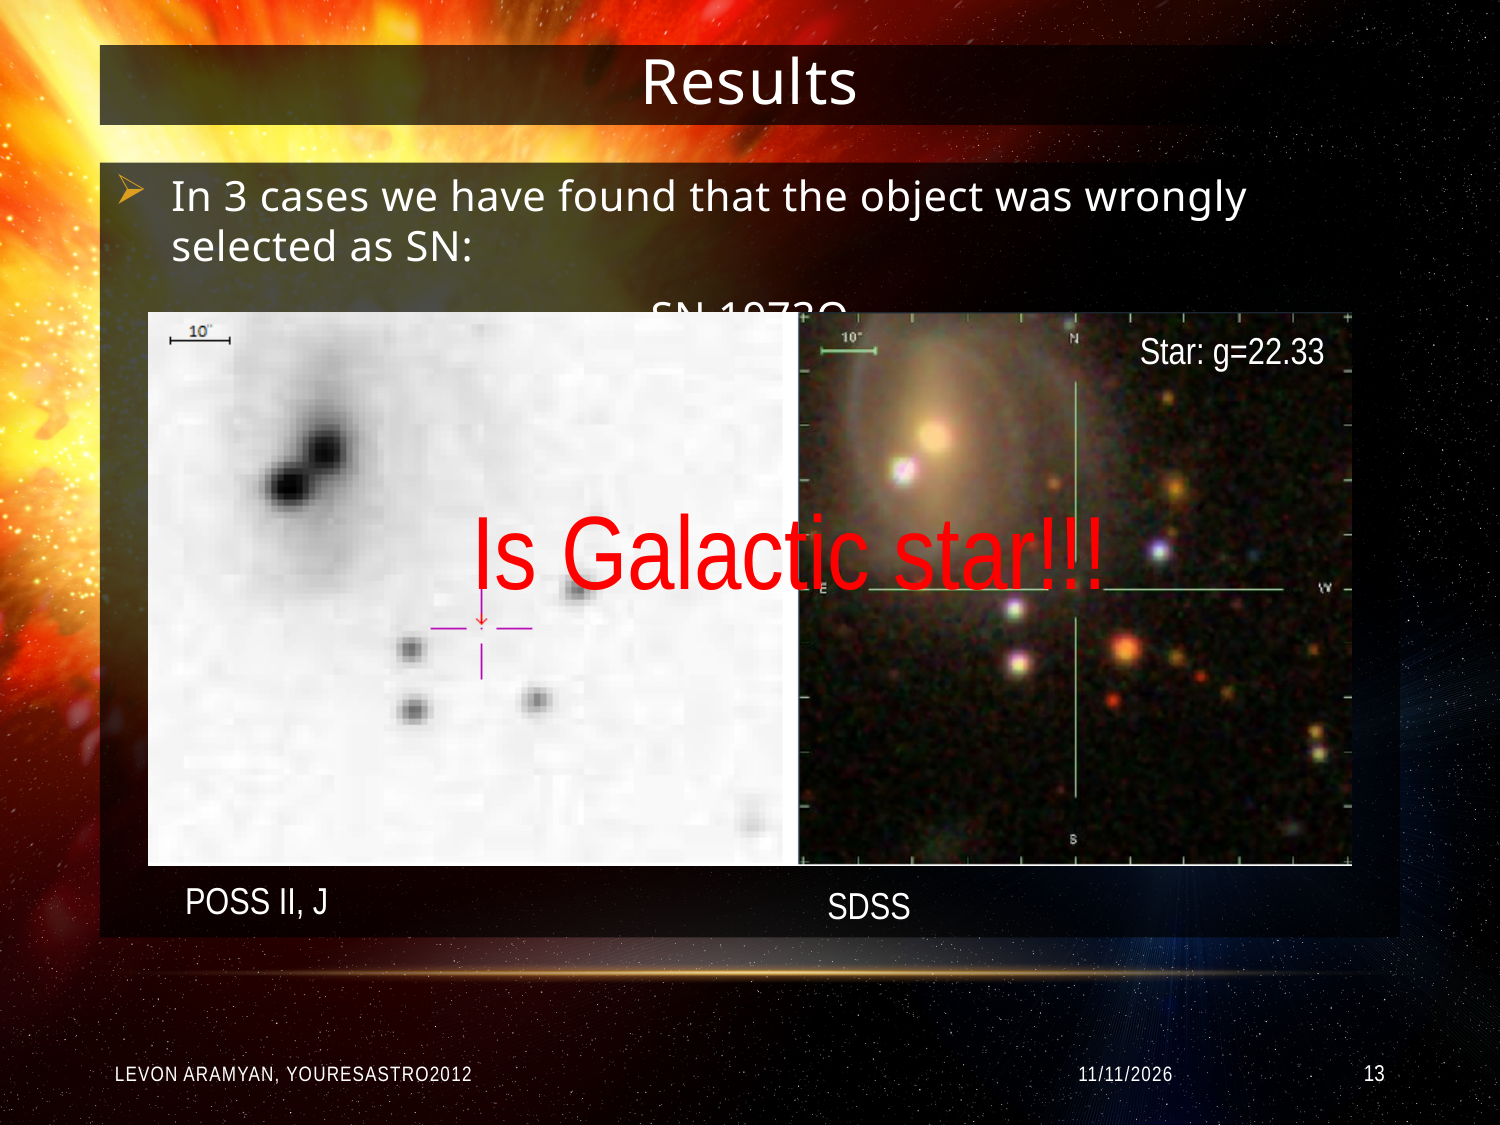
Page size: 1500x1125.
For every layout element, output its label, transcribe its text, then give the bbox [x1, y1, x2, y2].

picture [0, 0, 1500, 1125]
slide_number 13 [1237, 1042, 1400, 1103]
text_box POSS II, J [170, 880, 700, 930]
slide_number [937, 1042, 1188, 1103]
title Results [99, 45, 1400, 125]
list In 3 cases we have found that the object was wrongly selected as SN: SN 1973O [99, 162, 1400, 938]
footer Levon Aramyan, YouResAstro2012 [99, 1042, 575, 1103]
text_box SDSS [812, 880, 1238, 935]
